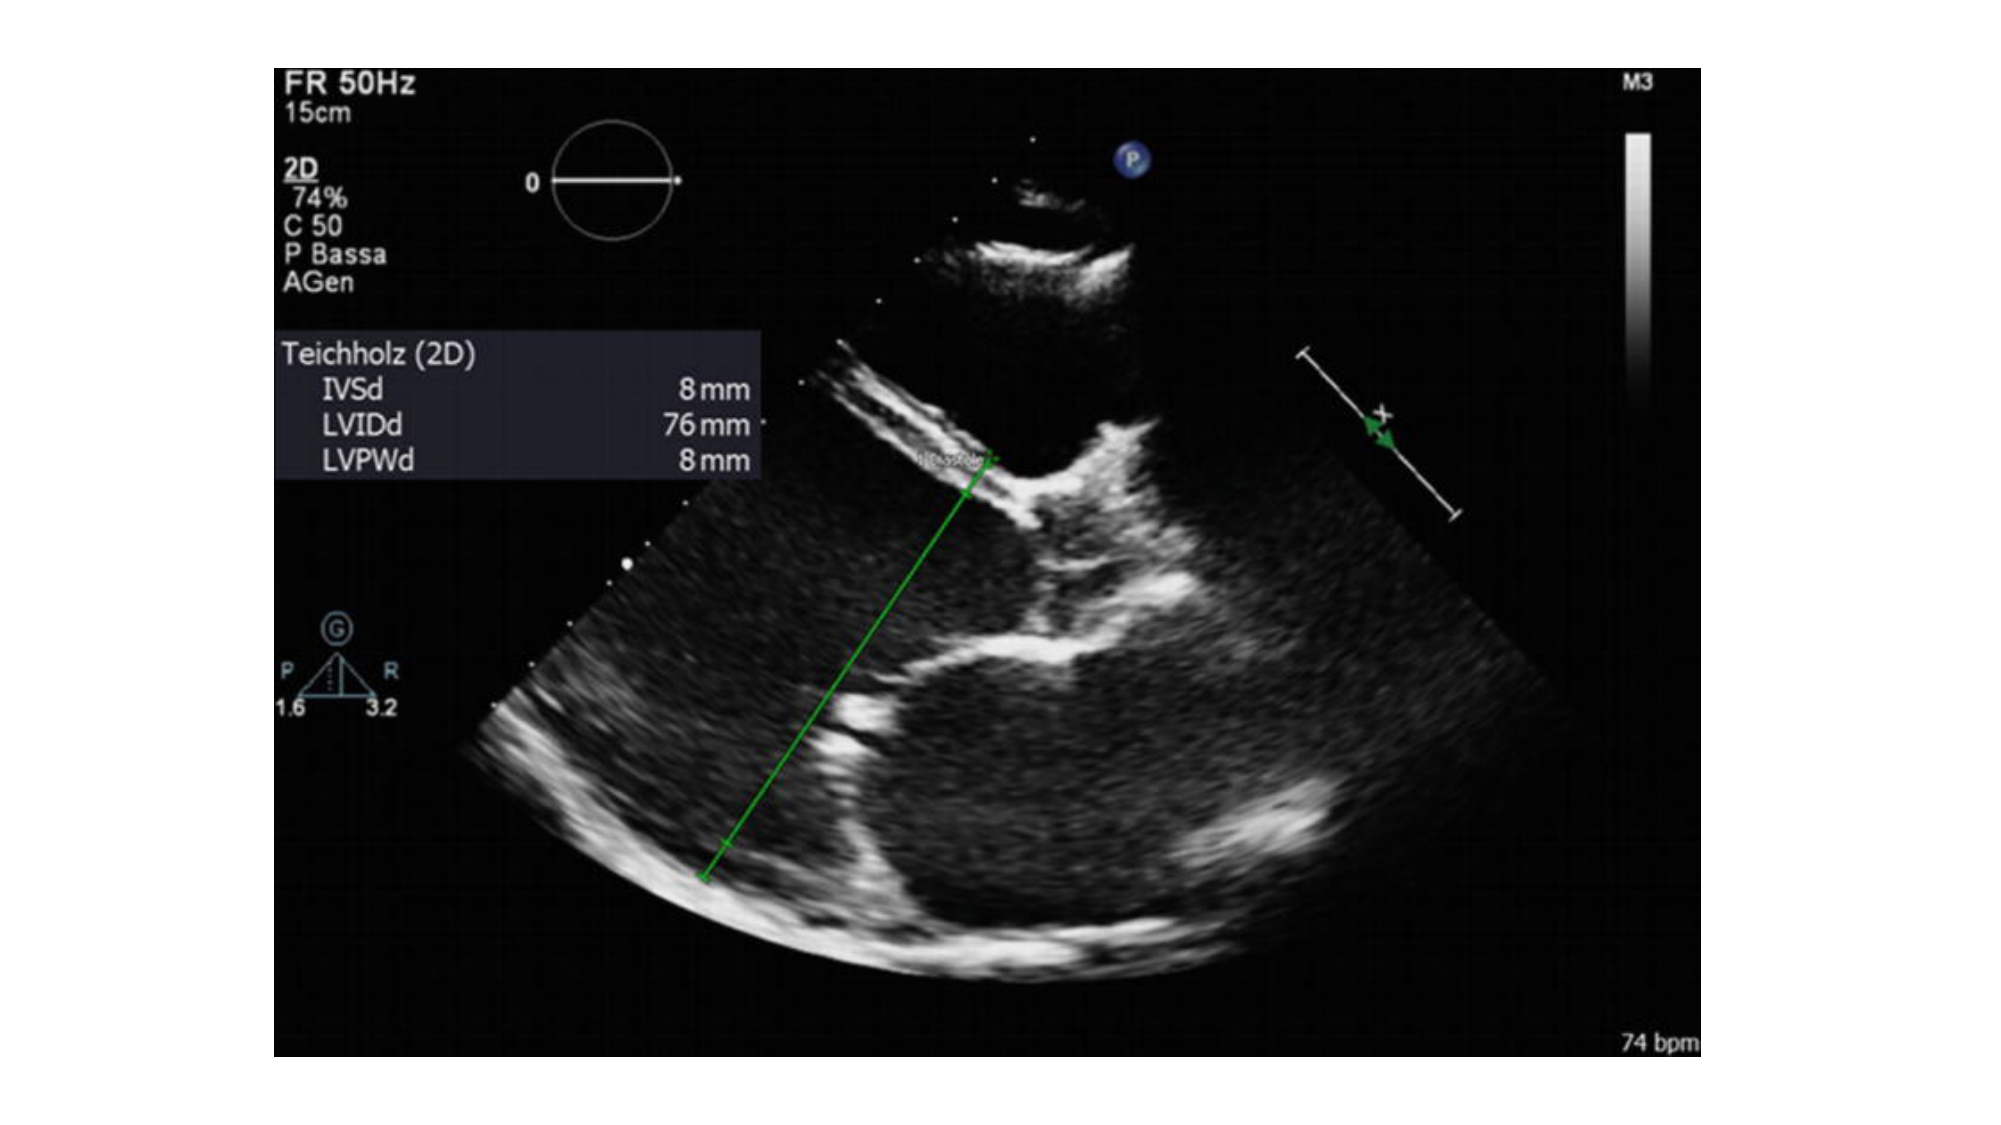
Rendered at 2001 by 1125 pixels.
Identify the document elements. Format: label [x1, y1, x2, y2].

picture [274, 68, 1701, 1057]
